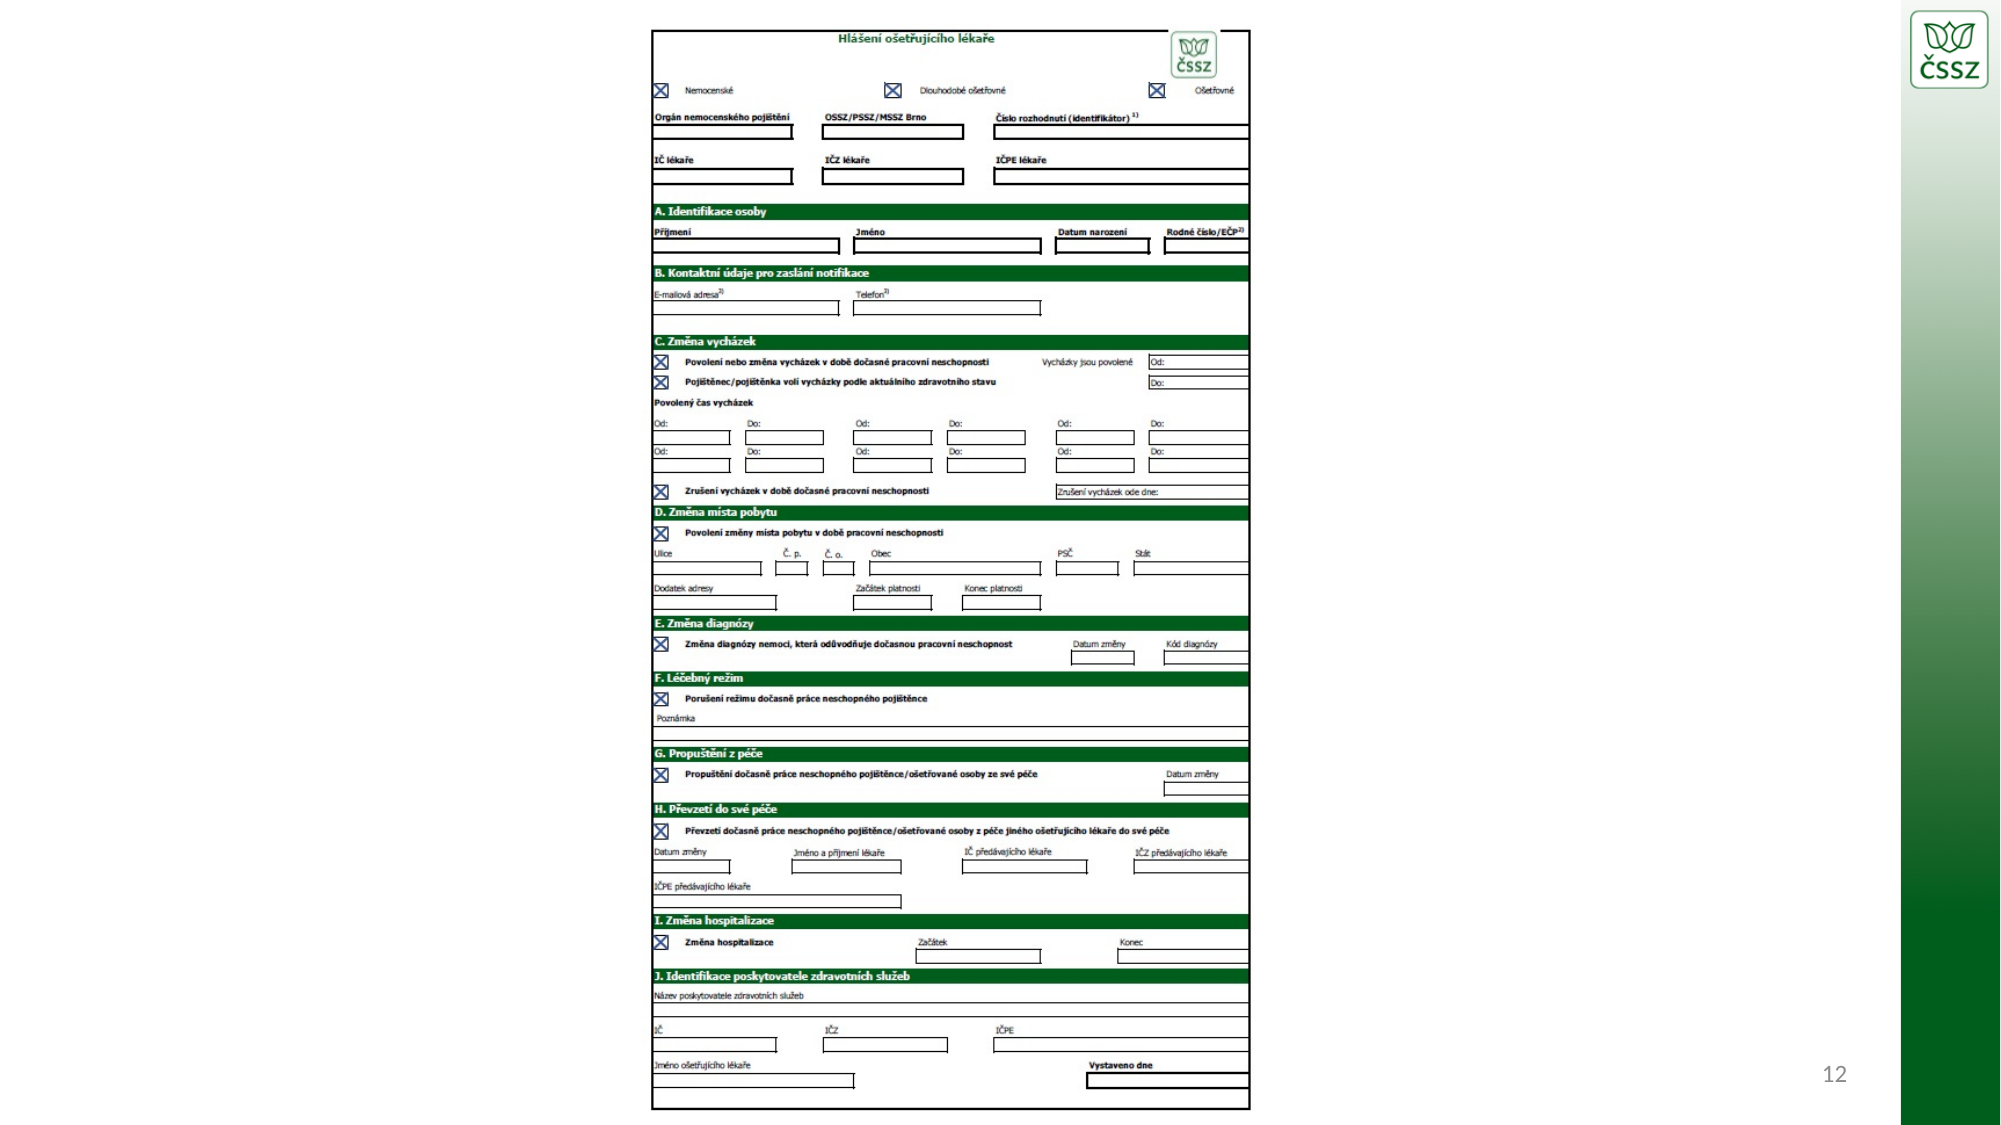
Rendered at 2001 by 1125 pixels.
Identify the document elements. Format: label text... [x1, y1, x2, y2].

picture [0, 0, 2001, 1125]
slide_number 12 [1412, 1042, 1863, 1103]
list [642, 24, 1260, 1116]
